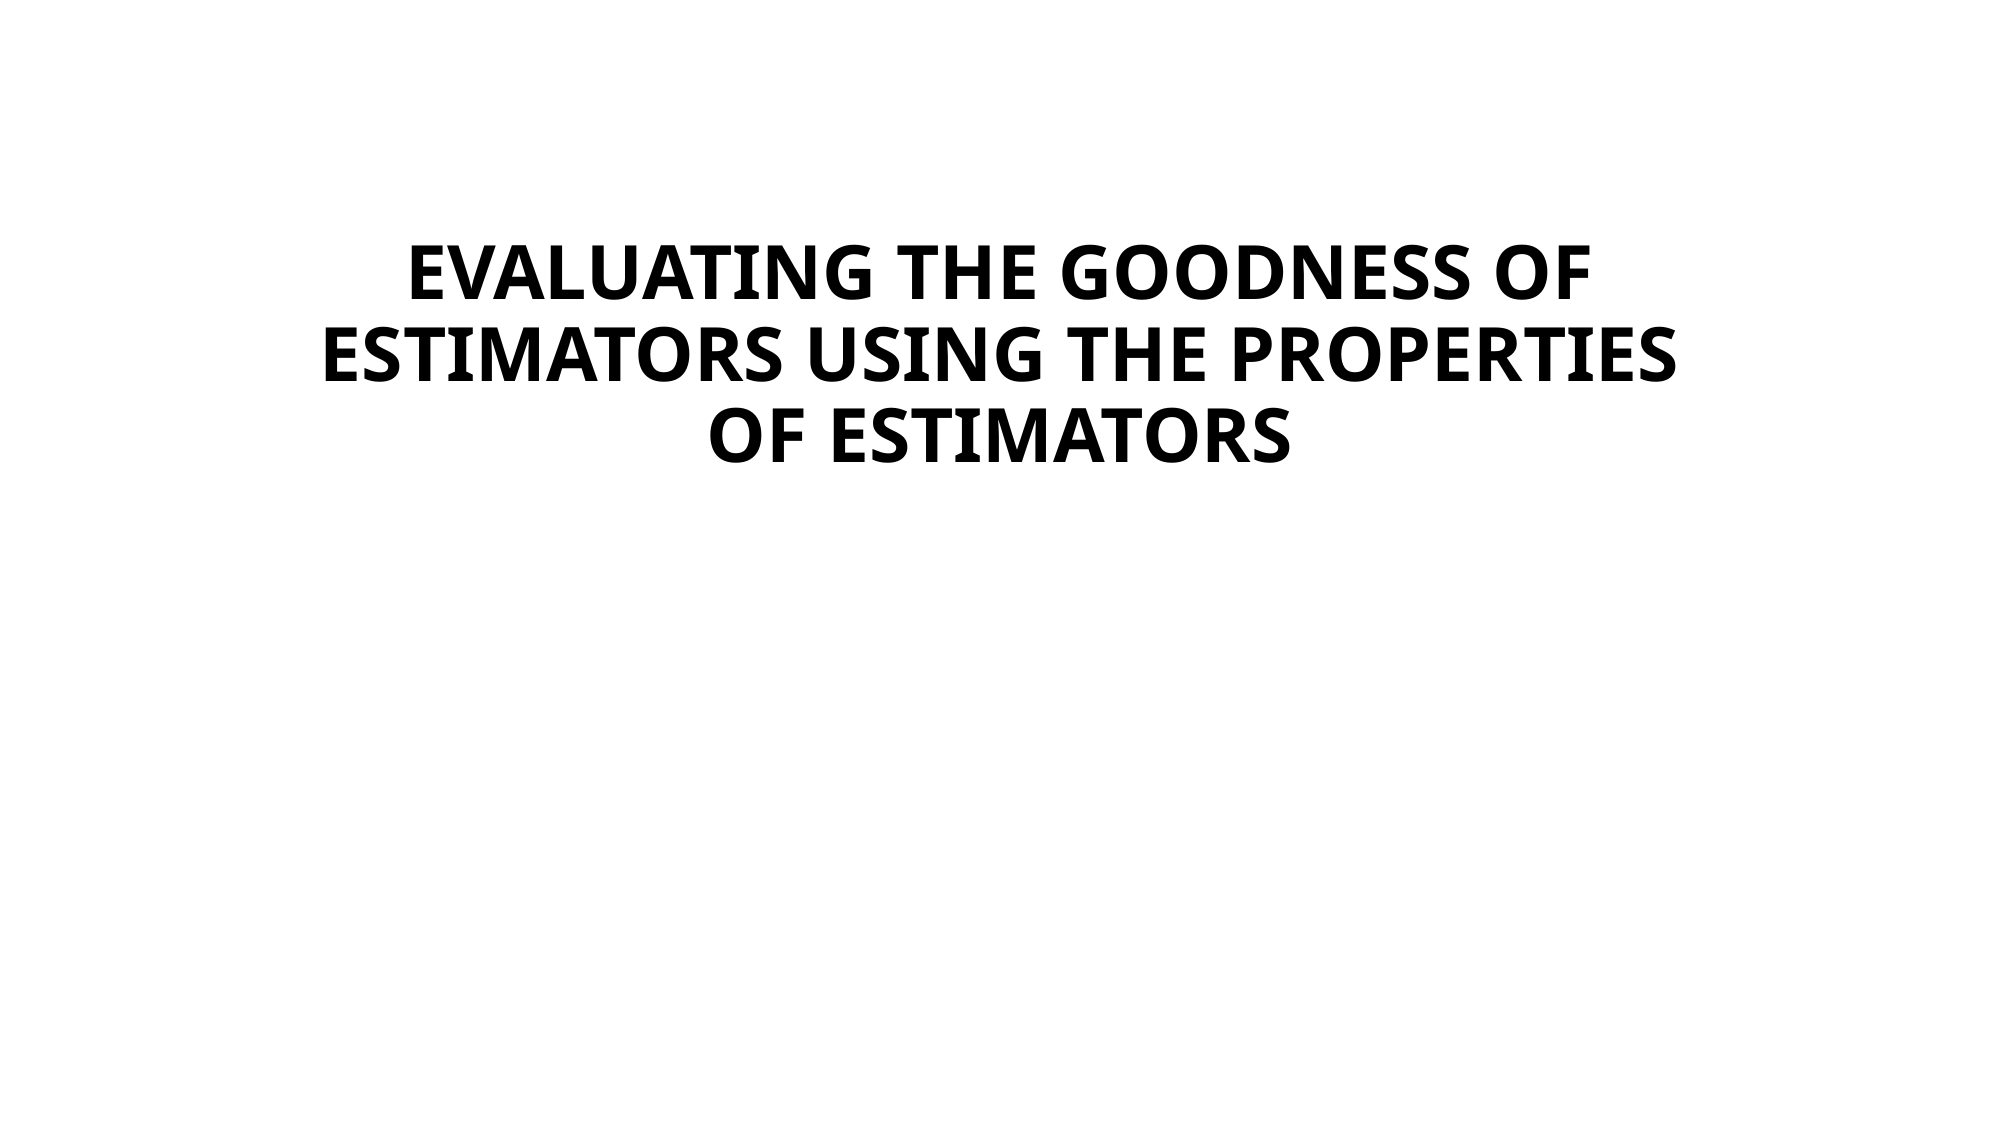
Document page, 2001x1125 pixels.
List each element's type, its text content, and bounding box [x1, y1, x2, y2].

title EVALUATING THE GOODNESS OF ESTIMATORS USING THE PROPERTIES OF ESTIMATORS [249, 184, 1750, 576]
